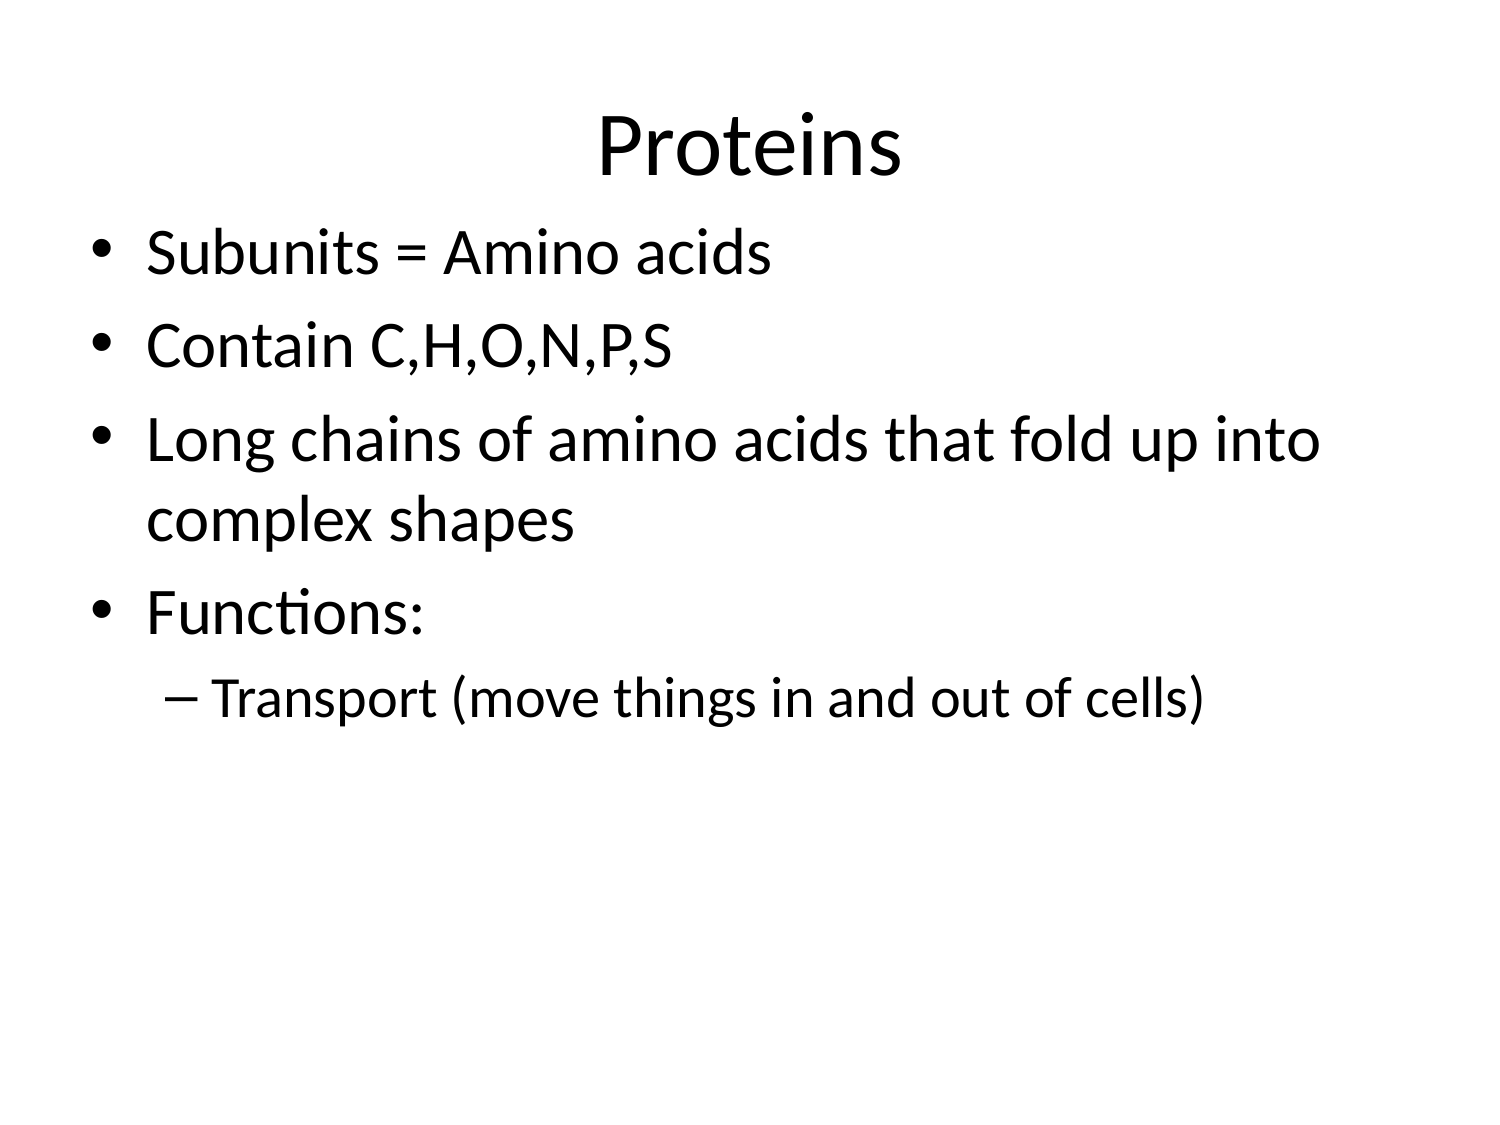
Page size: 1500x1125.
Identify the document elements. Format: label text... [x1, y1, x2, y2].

list Subunits = Amino acids Contain C,H,O,N,P,S Long chains of amino acids that fold up into complex shapes Functions: Transport (move things in and out of cells) [75, 200, 1463, 1075]
title Proteins [75, 45, 1425, 200]
